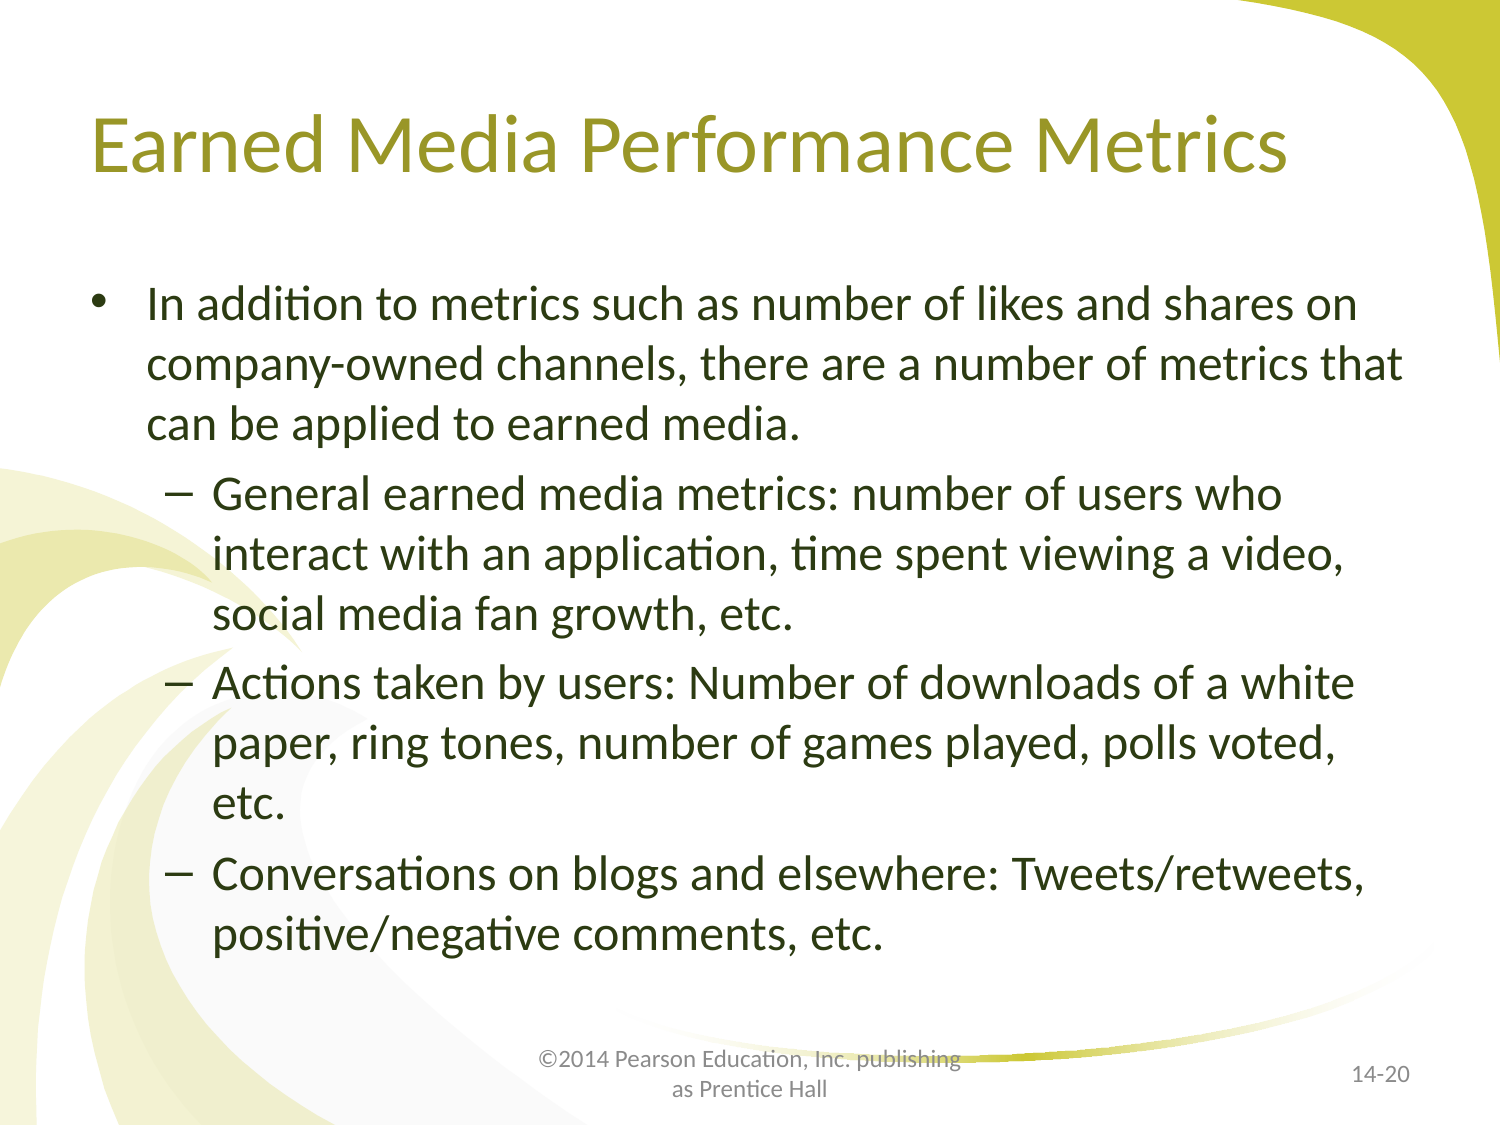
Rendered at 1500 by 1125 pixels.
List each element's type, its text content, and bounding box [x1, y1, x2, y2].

list In addition to metrics such as number of likes and shares on company-owned channels, there are a number of metrics that can be applied to earned media. General earned media metrics: number of users who interact with an application, time spent viewing a video, social media fan growth, etc. Actions taken by users: Number of downloads of a white paper, ring tones, number of games played, polls voted, etc. Conversations on blogs and elsewhere: Tweets/retweets, positive/negative comments, etc. [75, 262, 1425, 1005]
title Earned Media Performance Metrics [75, 45, 1425, 233]
slide_number 14-20 [1074, 1042, 1425, 1103]
footer ©2014 Pearson Education, Inc. publishing as Prentice Hall [512, 1042, 988, 1103]
